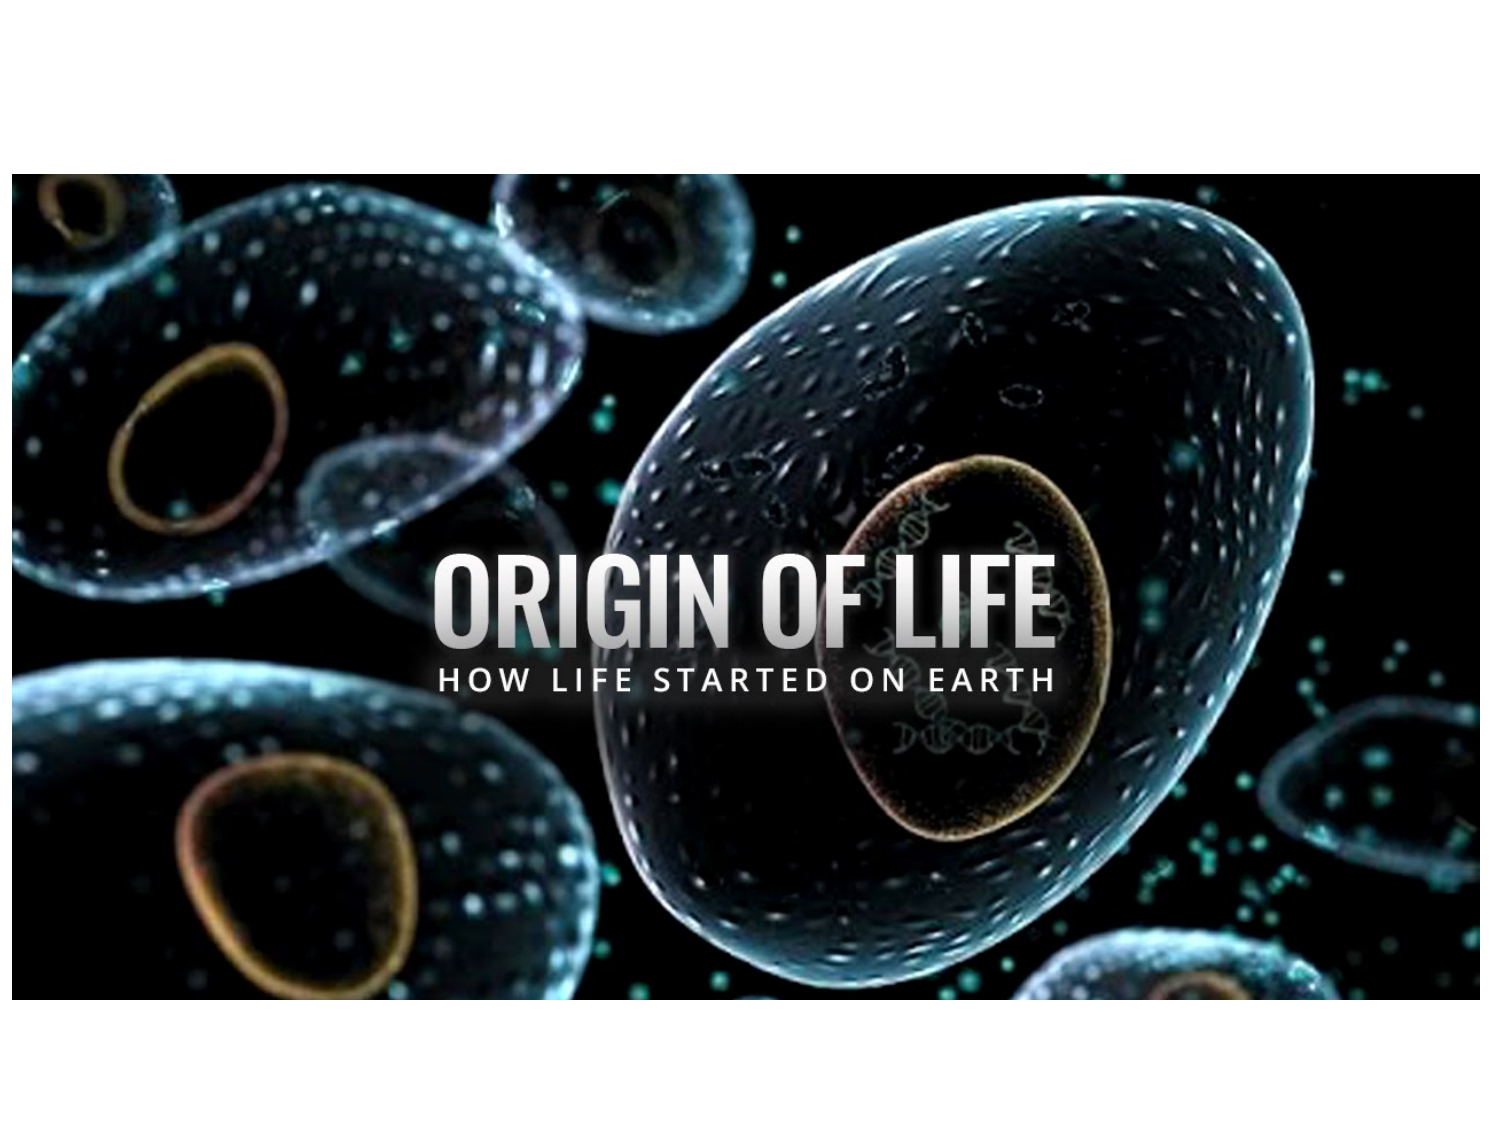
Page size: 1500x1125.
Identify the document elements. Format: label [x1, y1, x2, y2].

picture [12, 174, 1480, 1000]
